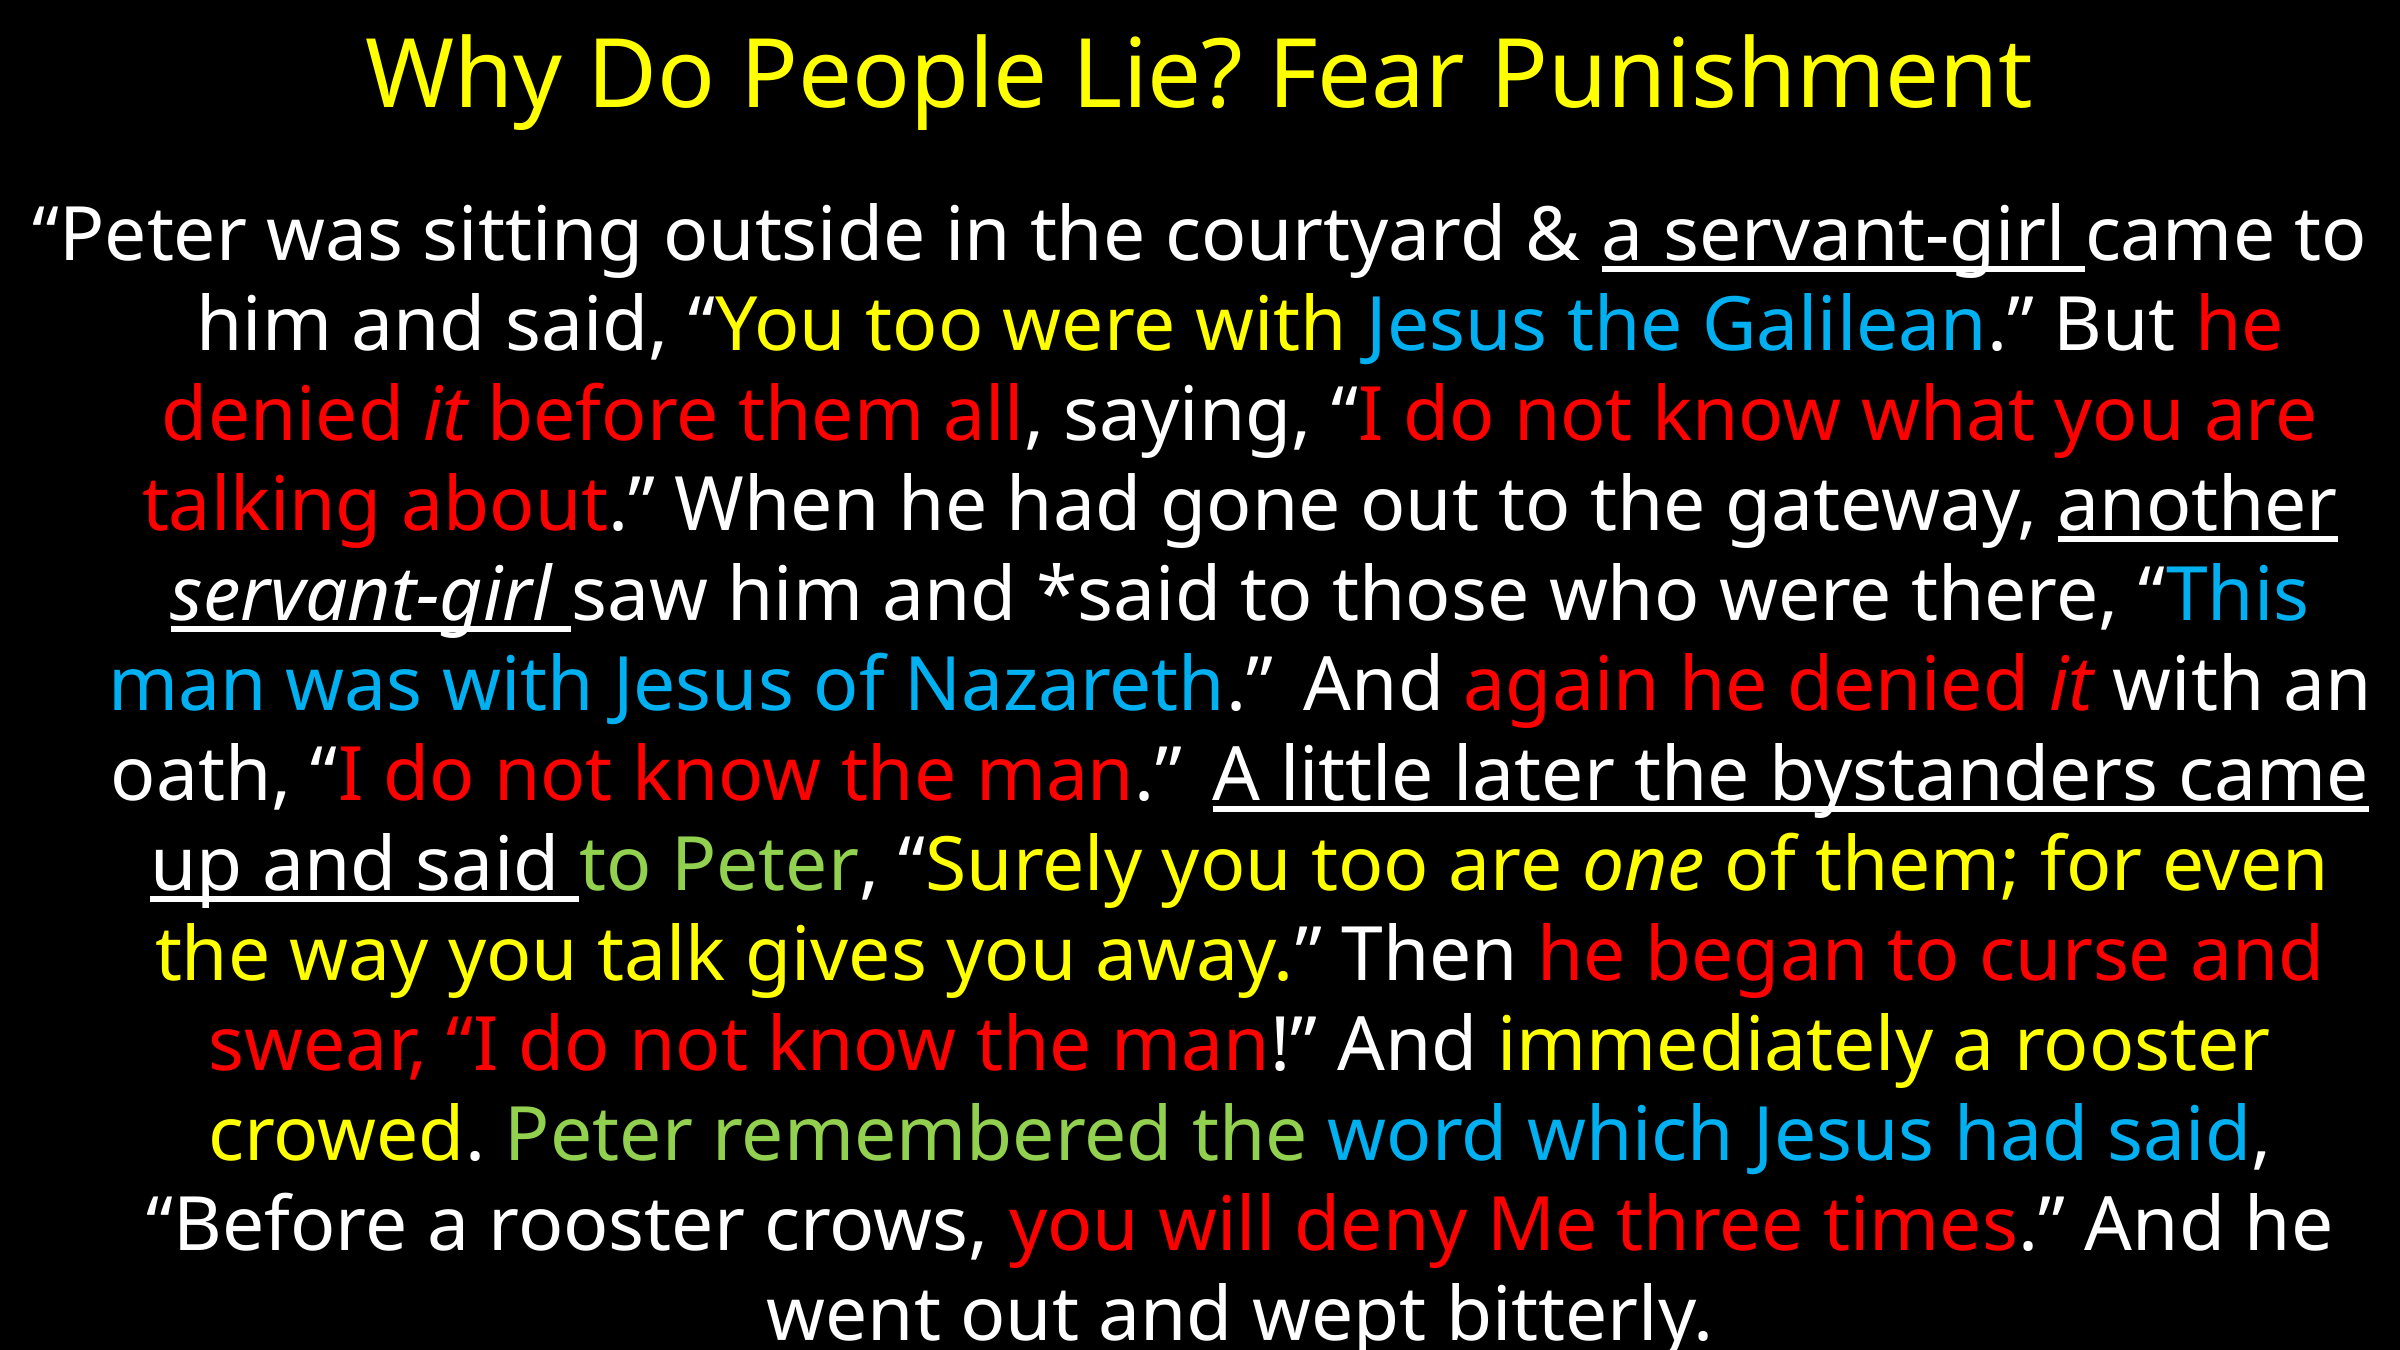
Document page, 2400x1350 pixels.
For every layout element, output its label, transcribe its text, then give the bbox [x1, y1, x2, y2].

list “Peter was sitting outside in the courtyard & a servant-girl came to him and said, “You too were with Jesus the Galilean.” But he denied it before them all, saying, “I do not know what you are talking about.” When he had gone out to the gateway, another servant-girl saw him and *said to those who were there, “This man was with Jesus of Nazareth.” And again he denied it with an oath, “I do not know the man.” A little later the bystanders came up and said to Peter, “Surely you too are one of them; for even the way you talk gives you away.” Then he began to curse and swear, “I do not know the man!” And immediately a rooster crowed. Peter remembered the word which Jesus had said, “Before a rooster crows, you will deny Me three times.” And he went out and wept bitterly. [0, 174, 2400, 1350]
title Why Do People Lie? Fear Punishment [0, 0, 2400, 138]
